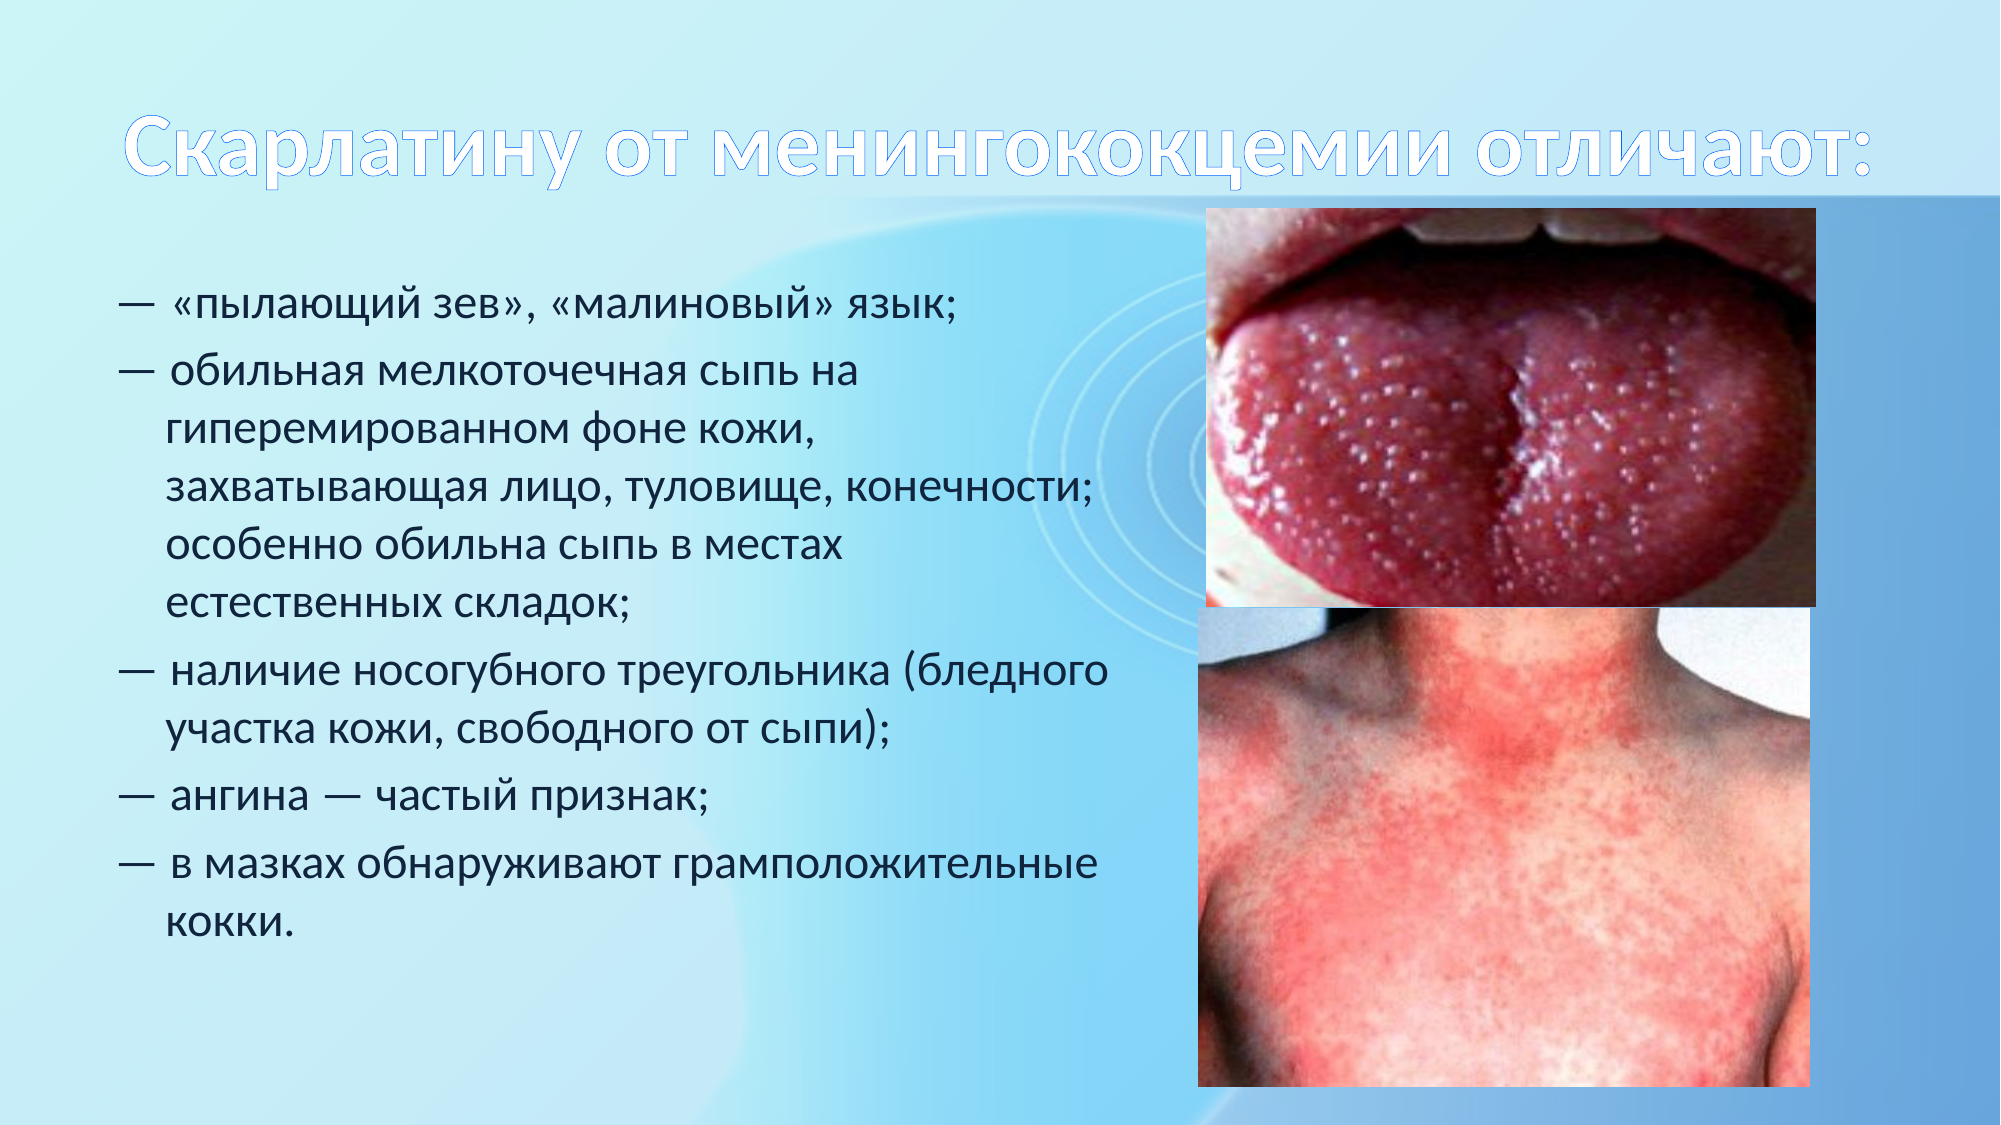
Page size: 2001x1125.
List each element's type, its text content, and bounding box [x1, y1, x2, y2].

picture [0, 0, 2000, 1125]
title Скарлатину от менингококцемии отличают: [99, 45, 1900, 233]
list — «пылающий зев», «малиновый» язык; — обильная мелкоточечная сыпь на гиперемированном фоне кожи, захватывающая лицо, туловище, конечности; особенно обильна сыпь в местах естественных складок; — наличие носогубного треугольника (бледного участка кожи, свободного от сыпи); — ангина — частый признак; — в мазках обнаруживают грамположительные кокки. [99, 262, 1135, 1005]
